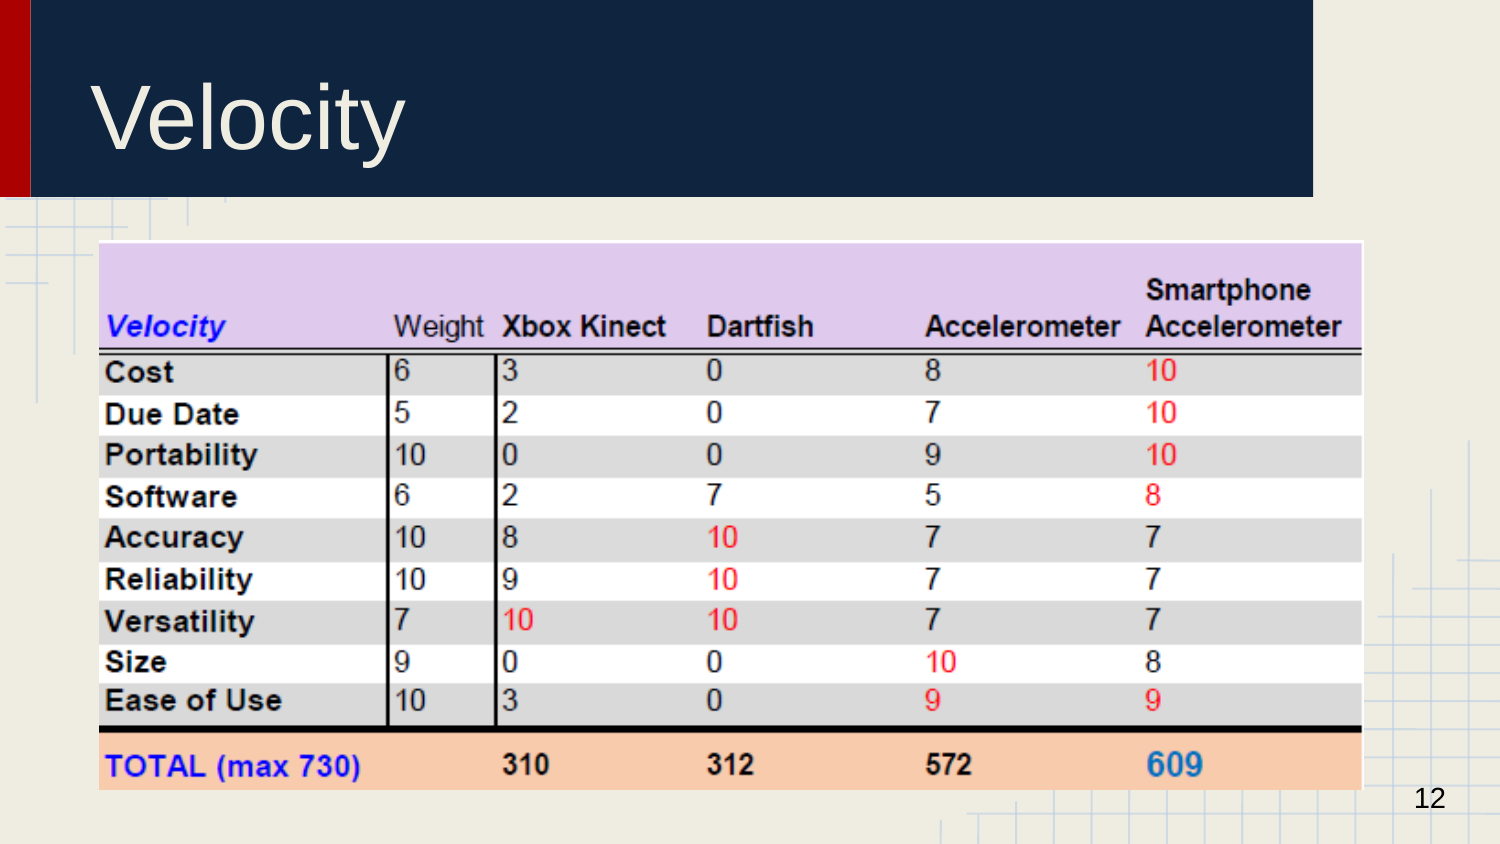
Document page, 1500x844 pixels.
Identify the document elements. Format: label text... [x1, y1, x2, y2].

picture [99, 240, 1365, 790]
title Velocity [75, 16, 1276, 183]
text_box 12 [1339, 764, 1462, 829]
